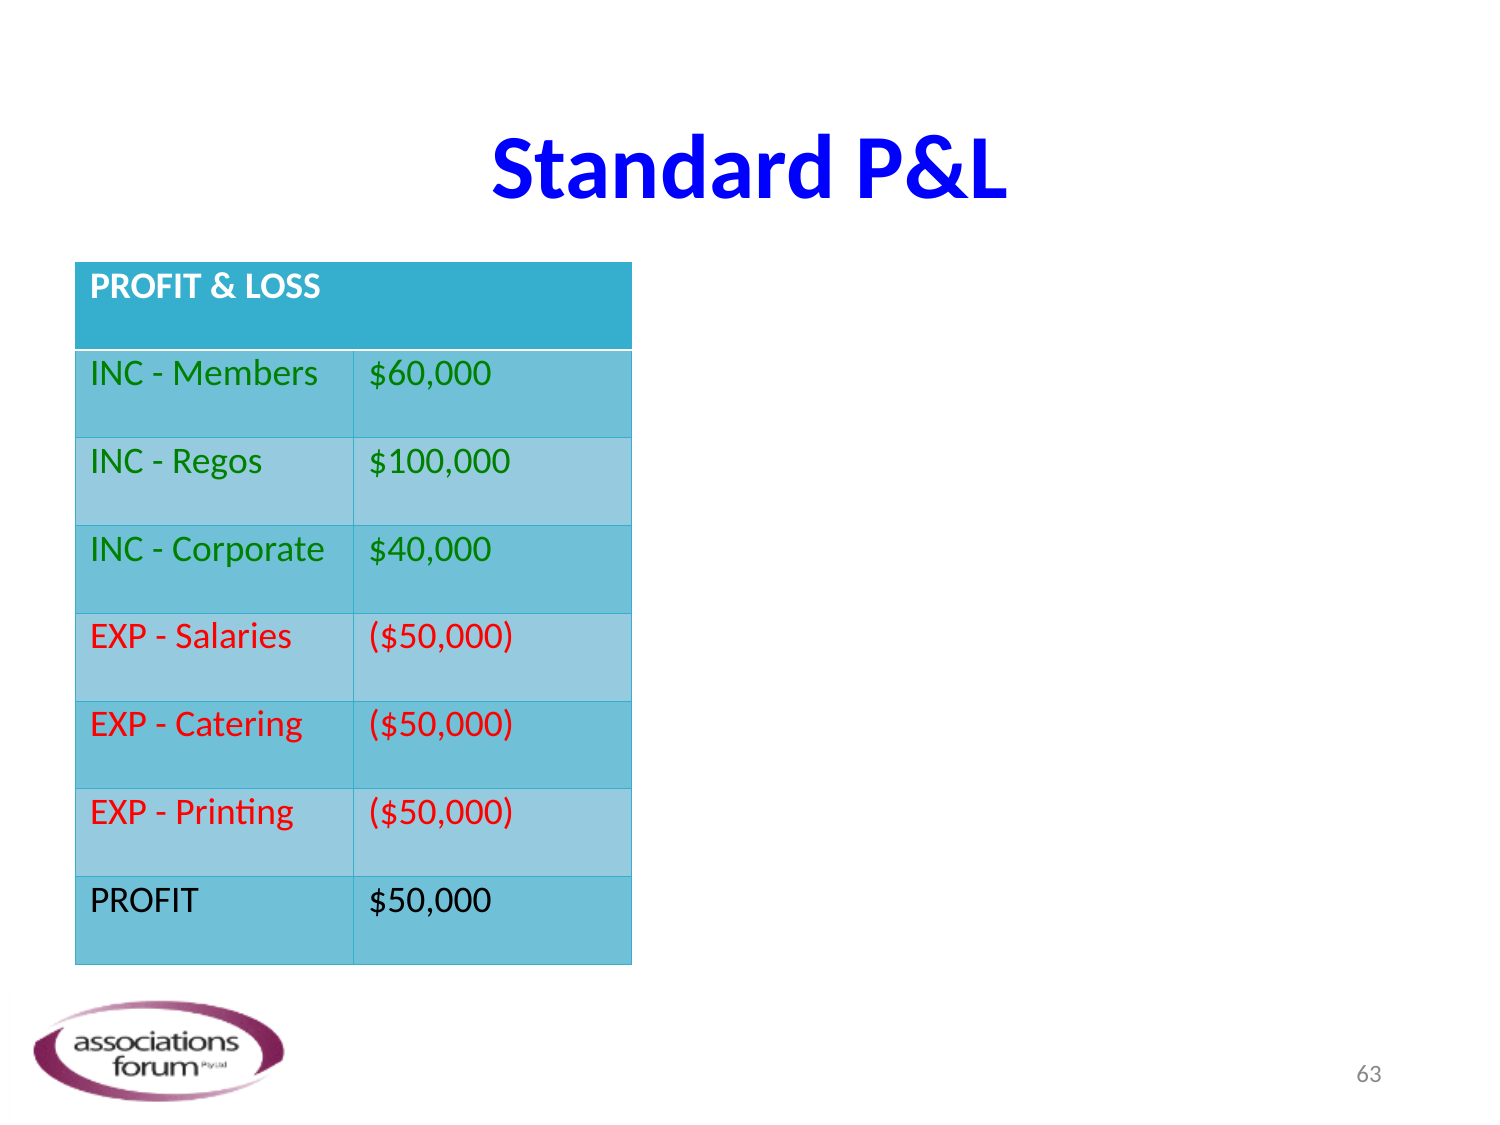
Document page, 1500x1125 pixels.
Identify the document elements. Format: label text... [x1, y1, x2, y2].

table_cell EXP - Salaries [76, 614, 353, 701]
table_cell INC - Regos [76, 438, 353, 525]
table_cell $50,000 [354, 877, 631, 964]
table_header [354, 263, 631, 349]
table_cell ($50,000) [354, 614, 631, 701]
table_cell PROFIT [76, 877, 353, 964]
table_cell INC - Members [76, 351, 353, 437]
title Standard P&L [103, 59, 1397, 278]
slide_number 63 [1059, 1042, 1397, 1103]
table_cell $40,000 [354, 526, 631, 613]
picture [9, 987, 313, 1124]
table_cell EXP - Catering [76, 702, 353, 788]
table_cell EXP - Printing [76, 789, 353, 876]
table_cell ($50,000) [354, 702, 631, 788]
table_cell $60,000 [354, 351, 631, 437]
table_header PROFIT & LOSS [76, 263, 353, 349]
table_cell INC - Corporate [76, 526, 353, 613]
table_cell ($50,000) [354, 789, 631, 876]
table_cell $100,000 [354, 438, 631, 525]
